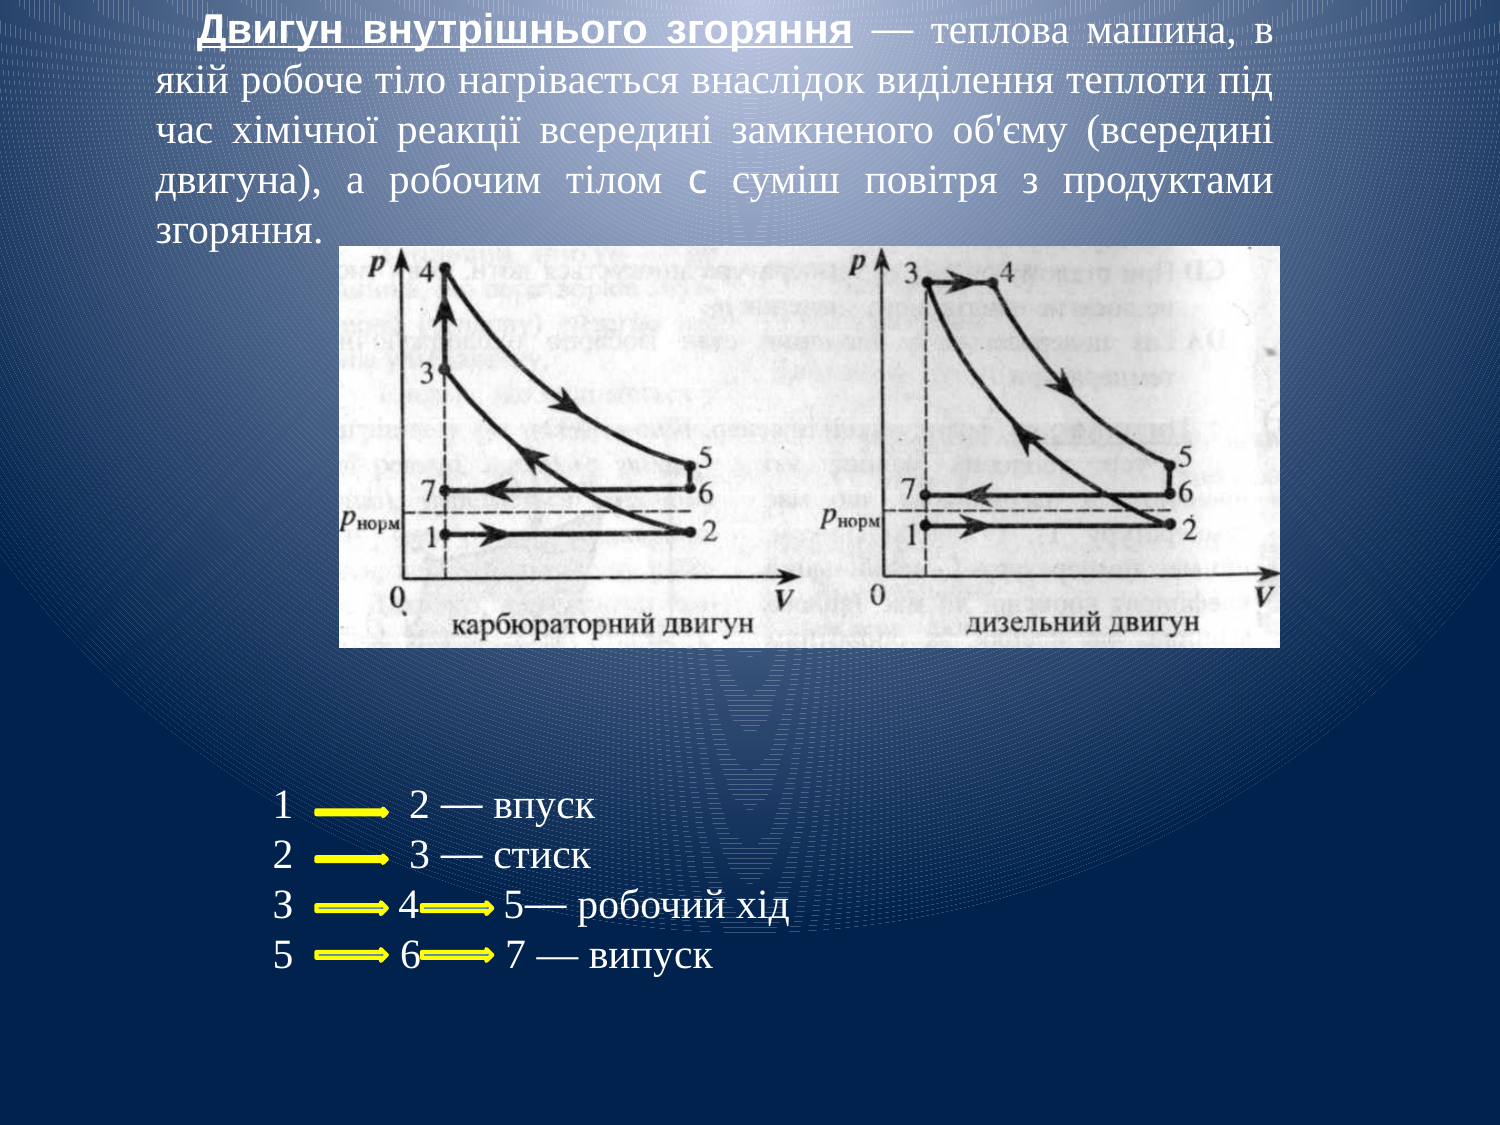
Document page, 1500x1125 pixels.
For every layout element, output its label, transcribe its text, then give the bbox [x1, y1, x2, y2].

text_box 1 2 — впуск 2 3 — стиск З 4 5— робочий хід 6 7 — випуск [257, 769, 1125, 1035]
text_box [314, 900, 389, 916]
text_box [314, 806, 389, 819]
text_box [314, 947, 389, 963]
picture [339, 245, 1280, 648]
text_box [314, 853, 389, 865]
text_box Двигун внутрішнього згоряння — теплова машина, в якій робоче тіло нагрівається внаслідок виділення теплоти під час хімічної реакції всередині замкненого об'єму (всередині двигуна), а робочим тілом с суміш повітря з продуктами згоряння. [140, 0, 1289, 259]
text_box [419, 947, 495, 963]
text_box [419, 900, 495, 916]
